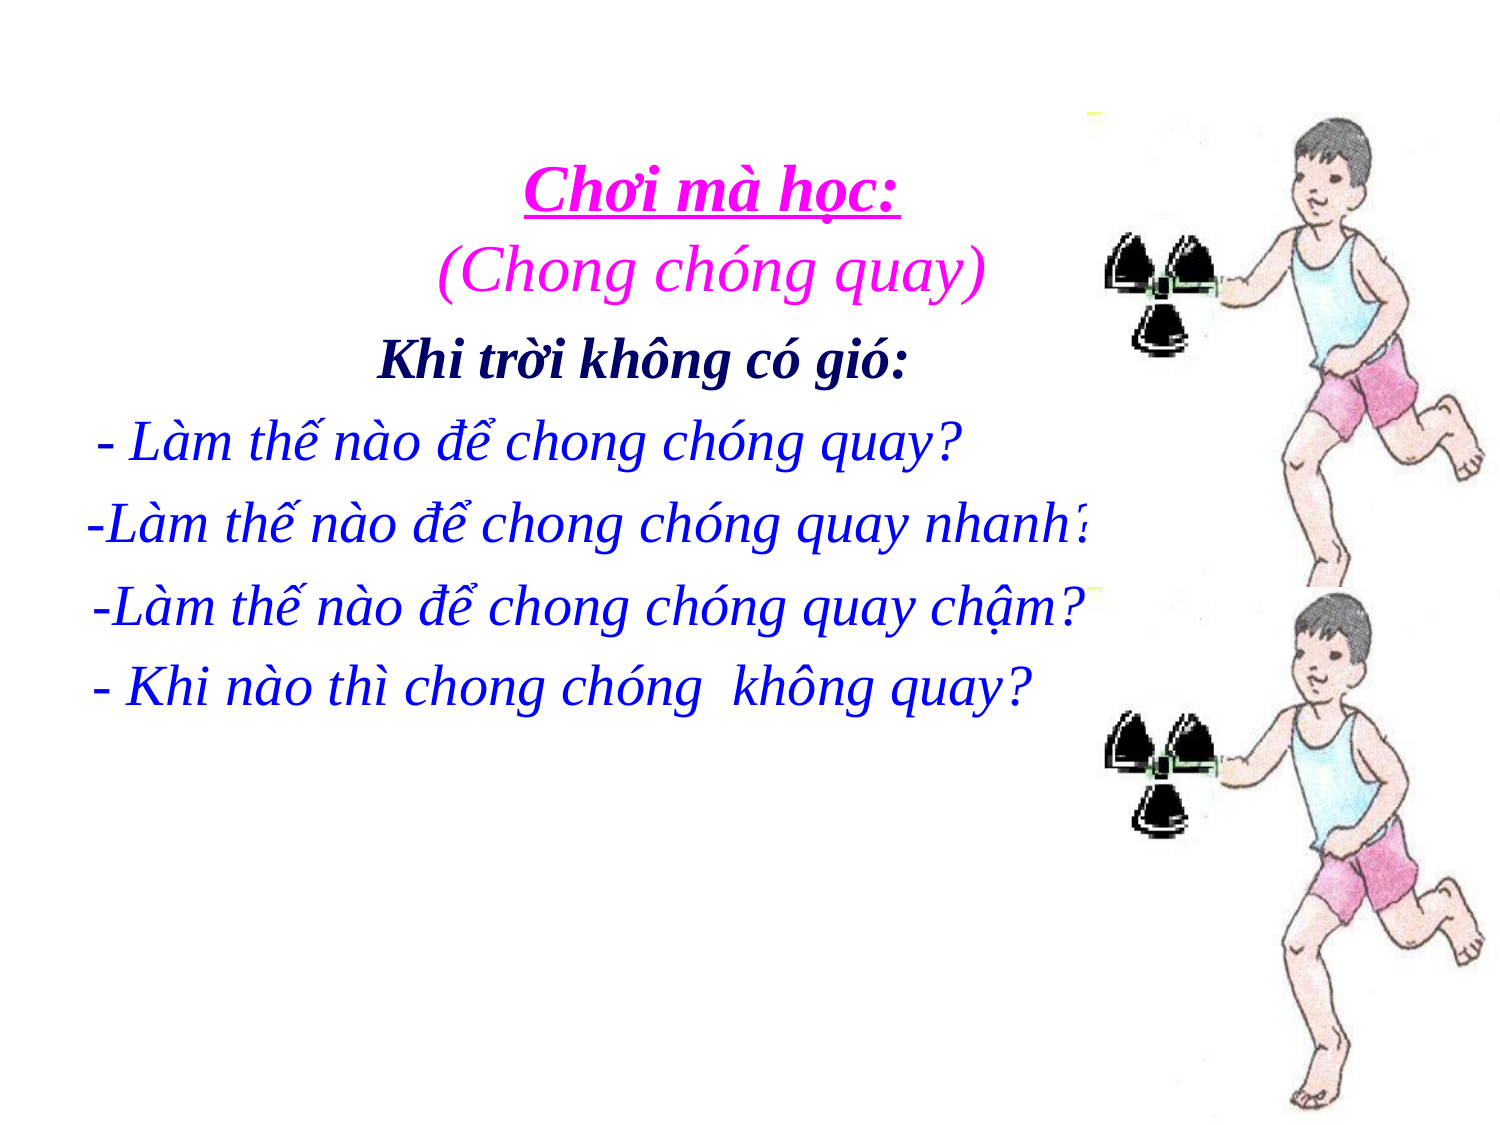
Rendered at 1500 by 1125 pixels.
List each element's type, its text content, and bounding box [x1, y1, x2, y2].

text_box - Làm thế nào để chong chóng quay? [81, 387, 1069, 462]
text_box -Làm thế nào để chong chóng quay nhanh? [71, 462, 1087, 575]
text_box Chơi mà học: (Chong chóng quay) [324, 112, 1087, 338]
picture [1087, 112, 1500, 1125]
text_box Khi trời không có gió: [362, 312, 1038, 398]
text_box -Làm thế nào để chong chóng quay chậm? [78, 539, 1087, 665]
text_box - Khi nào thì chong chóng không quay? [78, 639, 1079, 725]
